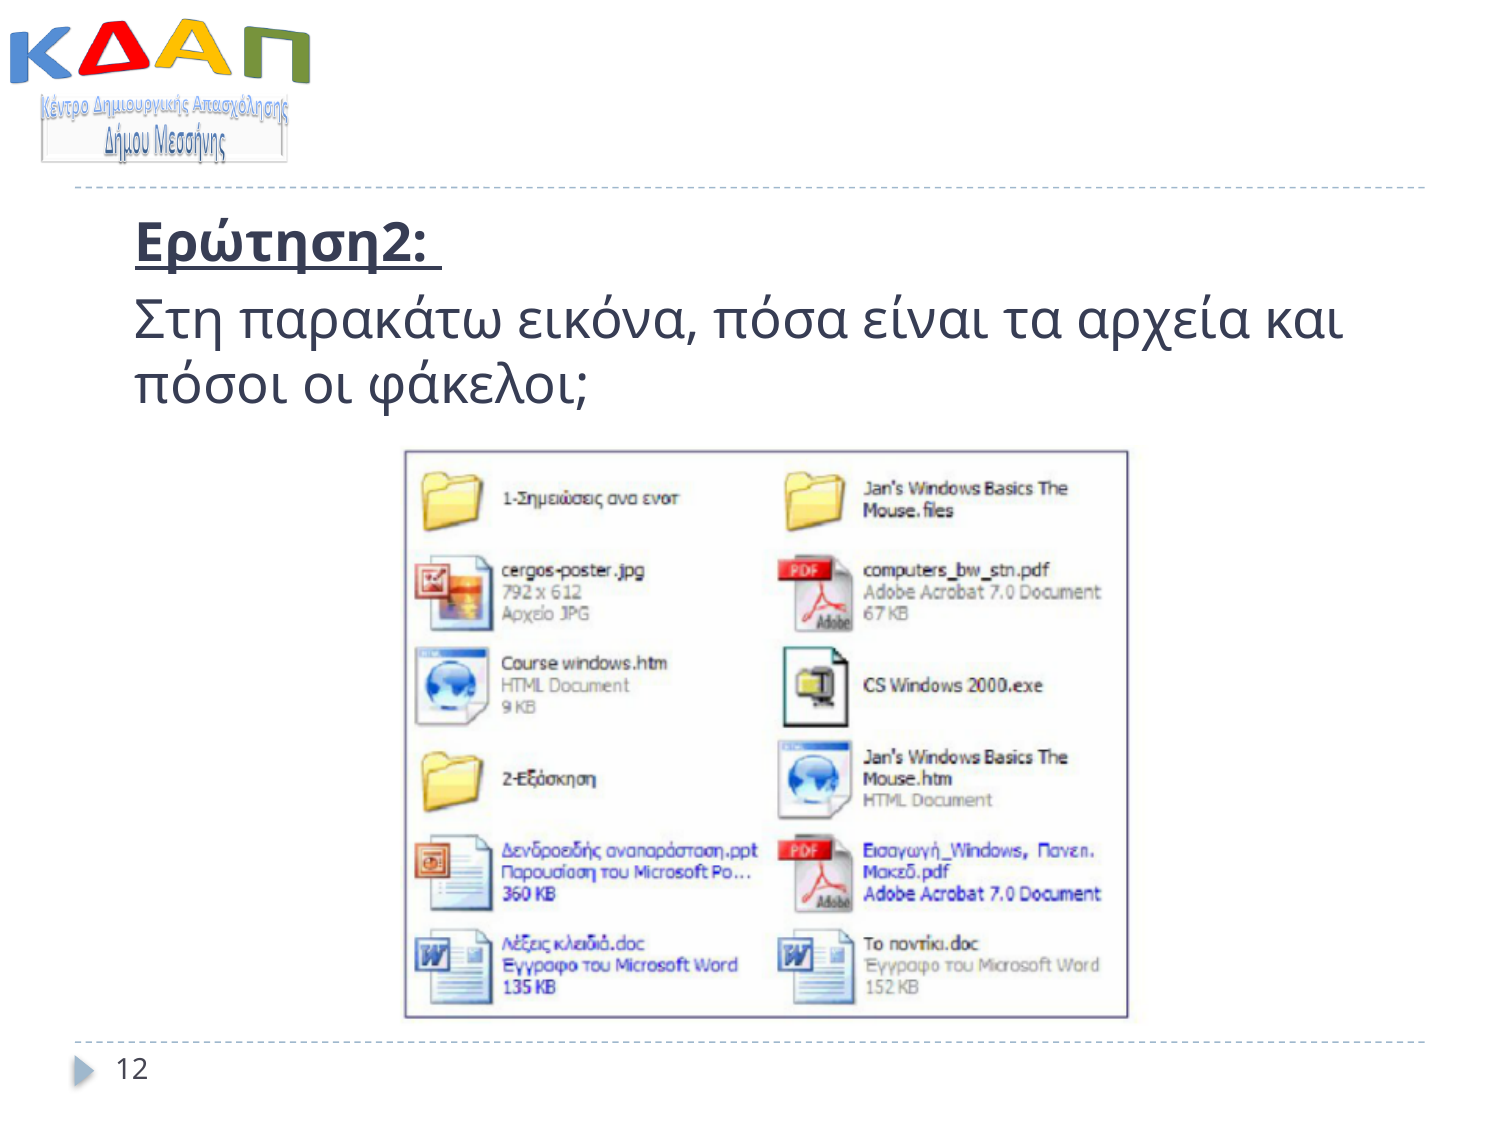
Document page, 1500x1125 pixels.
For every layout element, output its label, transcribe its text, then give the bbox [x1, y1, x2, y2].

picture [363, 445, 1158, 1034]
slide_number 12 [100, 1042, 426, 1103]
list Ερώτηση2: Στη παρακάτω εικόνα, πόσα είναι τα αρχεία και πόσοι οι φάκελοι; [75, 200, 1425, 1010]
picture [0, 0, 316, 178]
